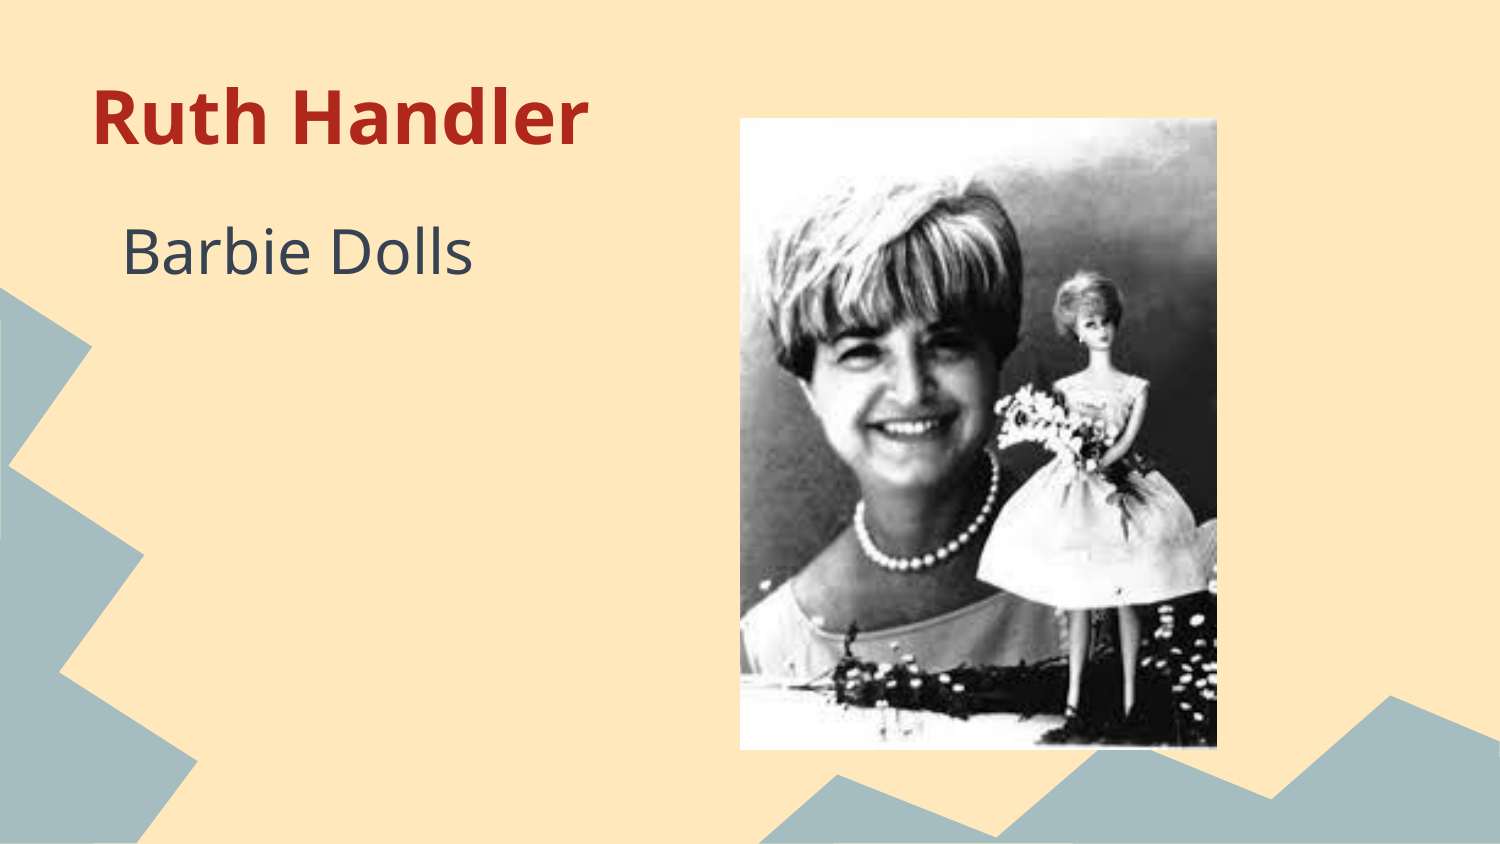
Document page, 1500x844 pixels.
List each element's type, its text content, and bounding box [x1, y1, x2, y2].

title Ruth Handler [75, 33, 1425, 175]
list Barbie Dolls [75, 196, 1425, 808]
picture [740, 117, 1217, 750]
